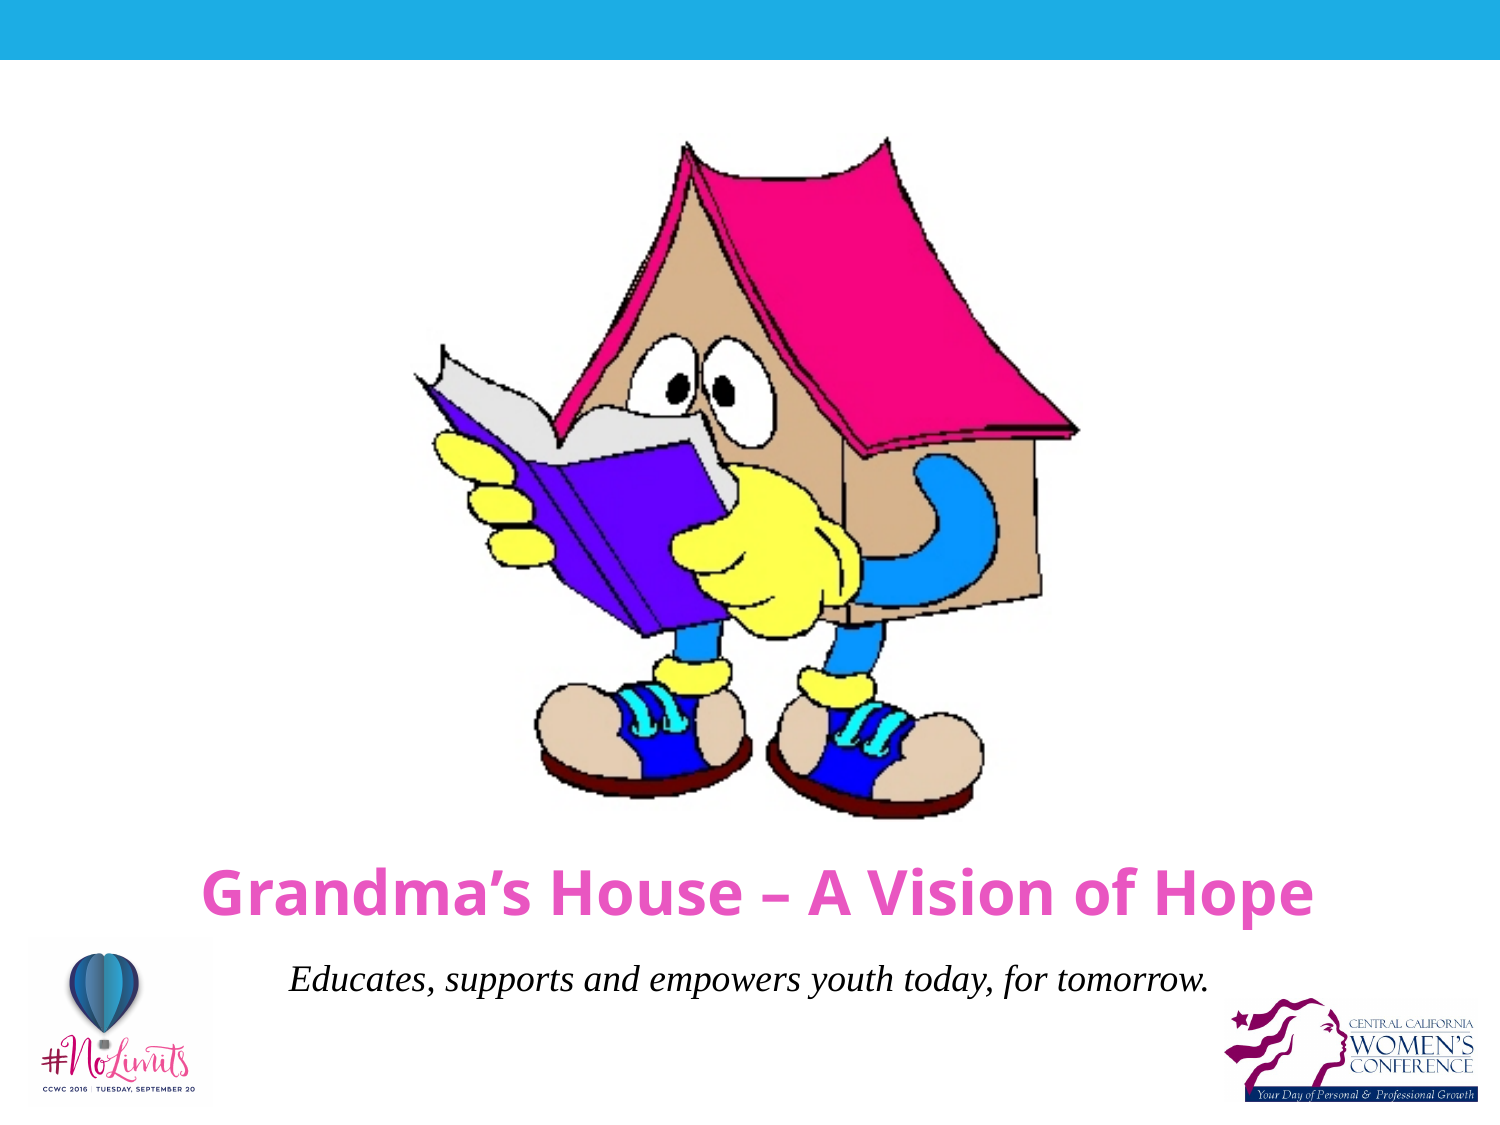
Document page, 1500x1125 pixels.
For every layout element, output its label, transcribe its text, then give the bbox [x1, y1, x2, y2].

title Grandma’s House – A Vision of Hope [83, 808, 1434, 972]
picture [1224, 997, 1479, 1103]
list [410, 133, 1083, 822]
picture [28, 937, 214, 1107]
list Educates, supports and empowers youth today, for tomorrow. [267, 946, 1232, 1123]
